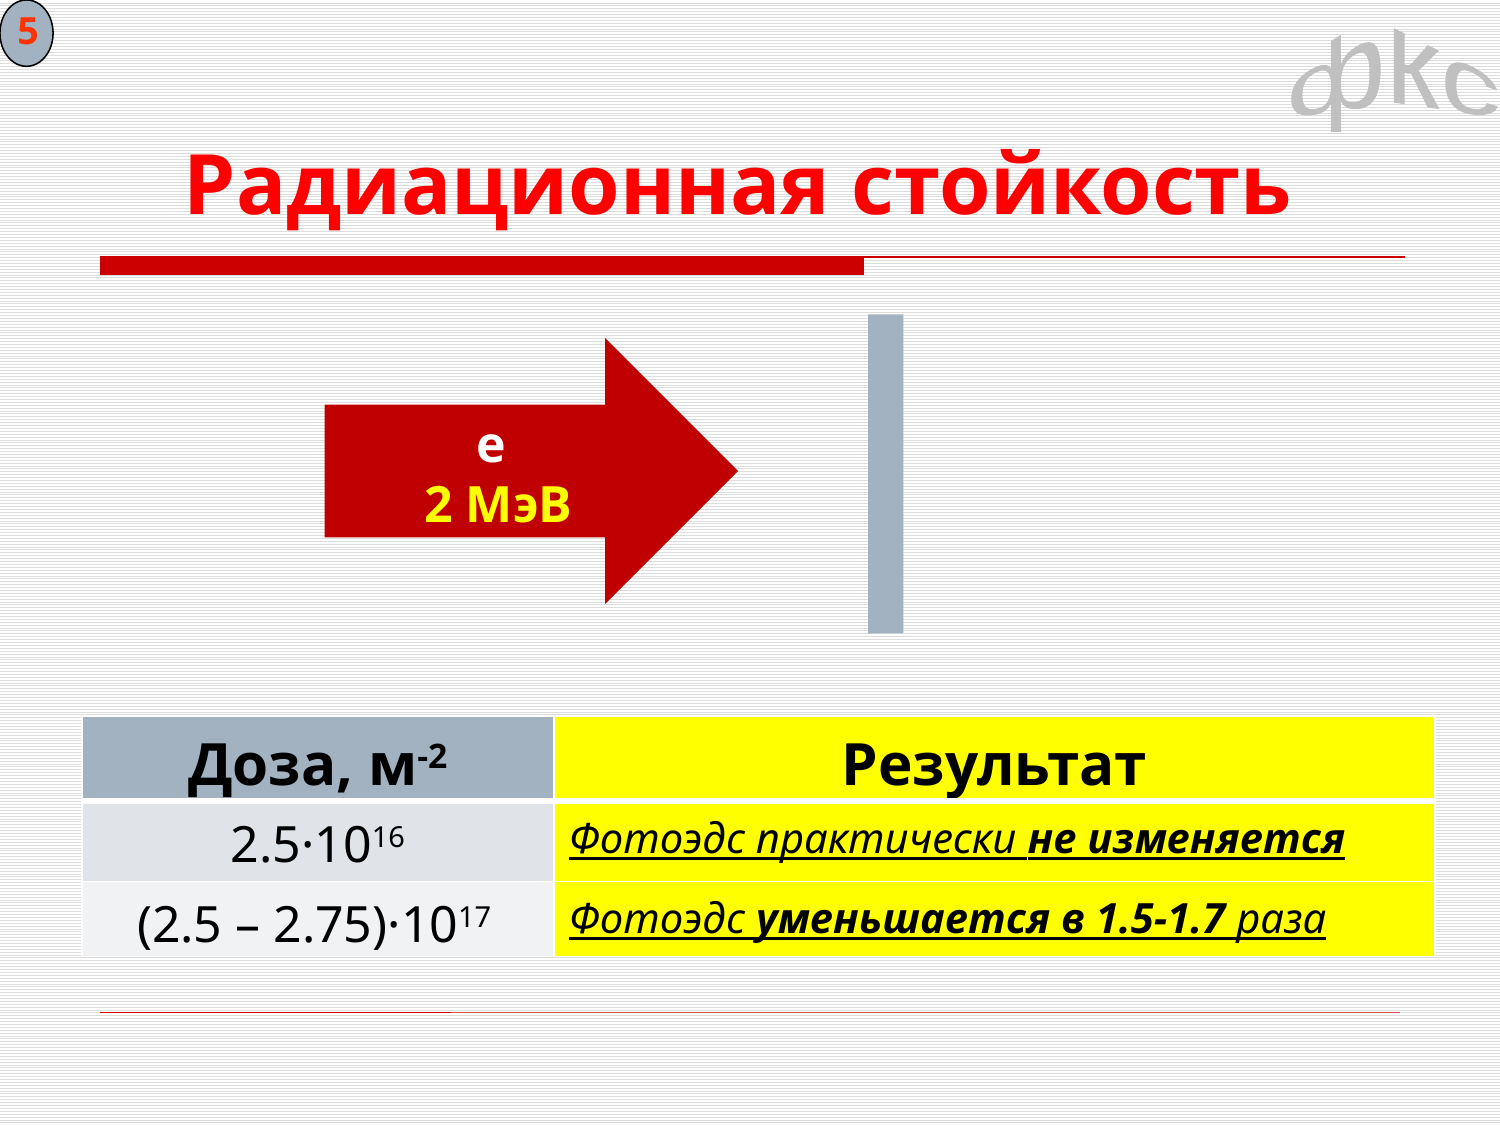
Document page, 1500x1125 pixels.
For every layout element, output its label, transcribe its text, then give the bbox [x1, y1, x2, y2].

table_cell (2.5 – 2.75)·1017 [83, 882, 553, 956]
table_cell Фотоэдс уменьшается в 1.5-1.7 раза [555, 882, 1434, 956]
text_box [868, 314, 904, 634]
text_box Радиационная стойкость [81, 39, 1395, 239]
text_box e 2 МэВ [324, 338, 739, 604]
table_header Доза, м-2 [83, 717, 553, 798]
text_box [0, 0, 57, 67]
table_header Результат [555, 717, 1434, 798]
table_cell 2.5·1016 [83, 804, 553, 881]
table_cell Фотоэдс практически не изменяется [555, 804, 1434, 881]
